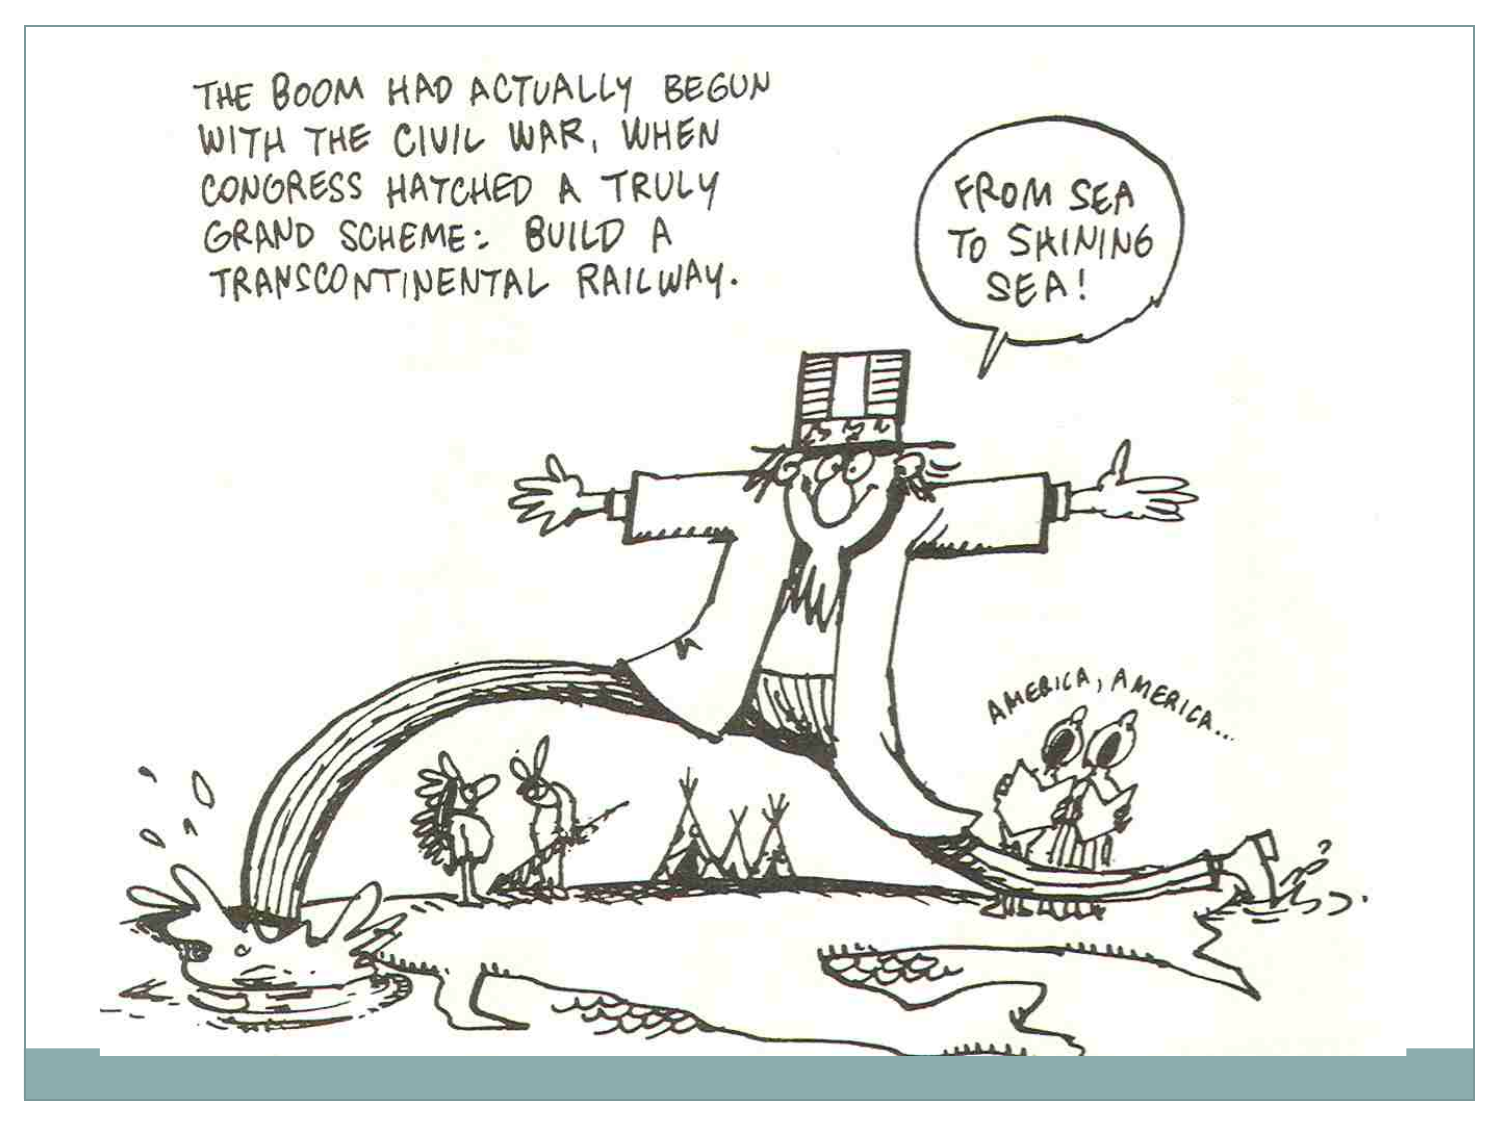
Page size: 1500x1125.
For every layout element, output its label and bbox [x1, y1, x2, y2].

picture [99, 37, 1407, 1056]
